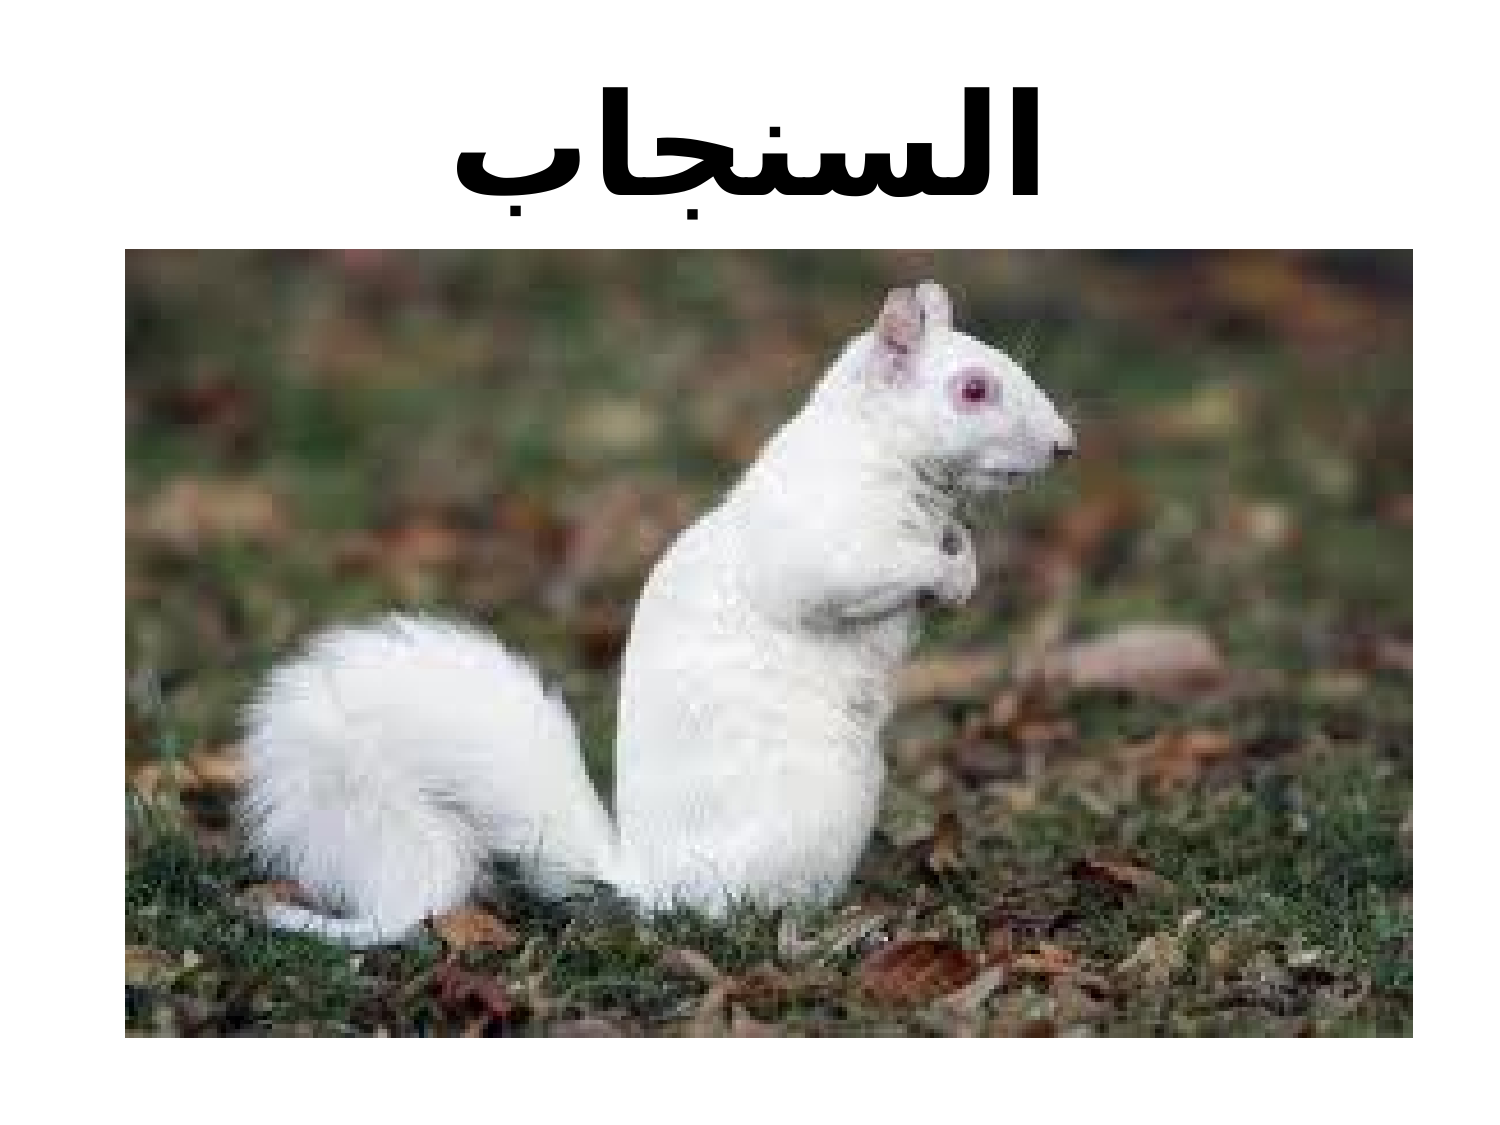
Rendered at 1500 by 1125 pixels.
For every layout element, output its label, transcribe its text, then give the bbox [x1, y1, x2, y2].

title السنجاب [75, 45, 1425, 233]
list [124, 249, 1413, 1038]
